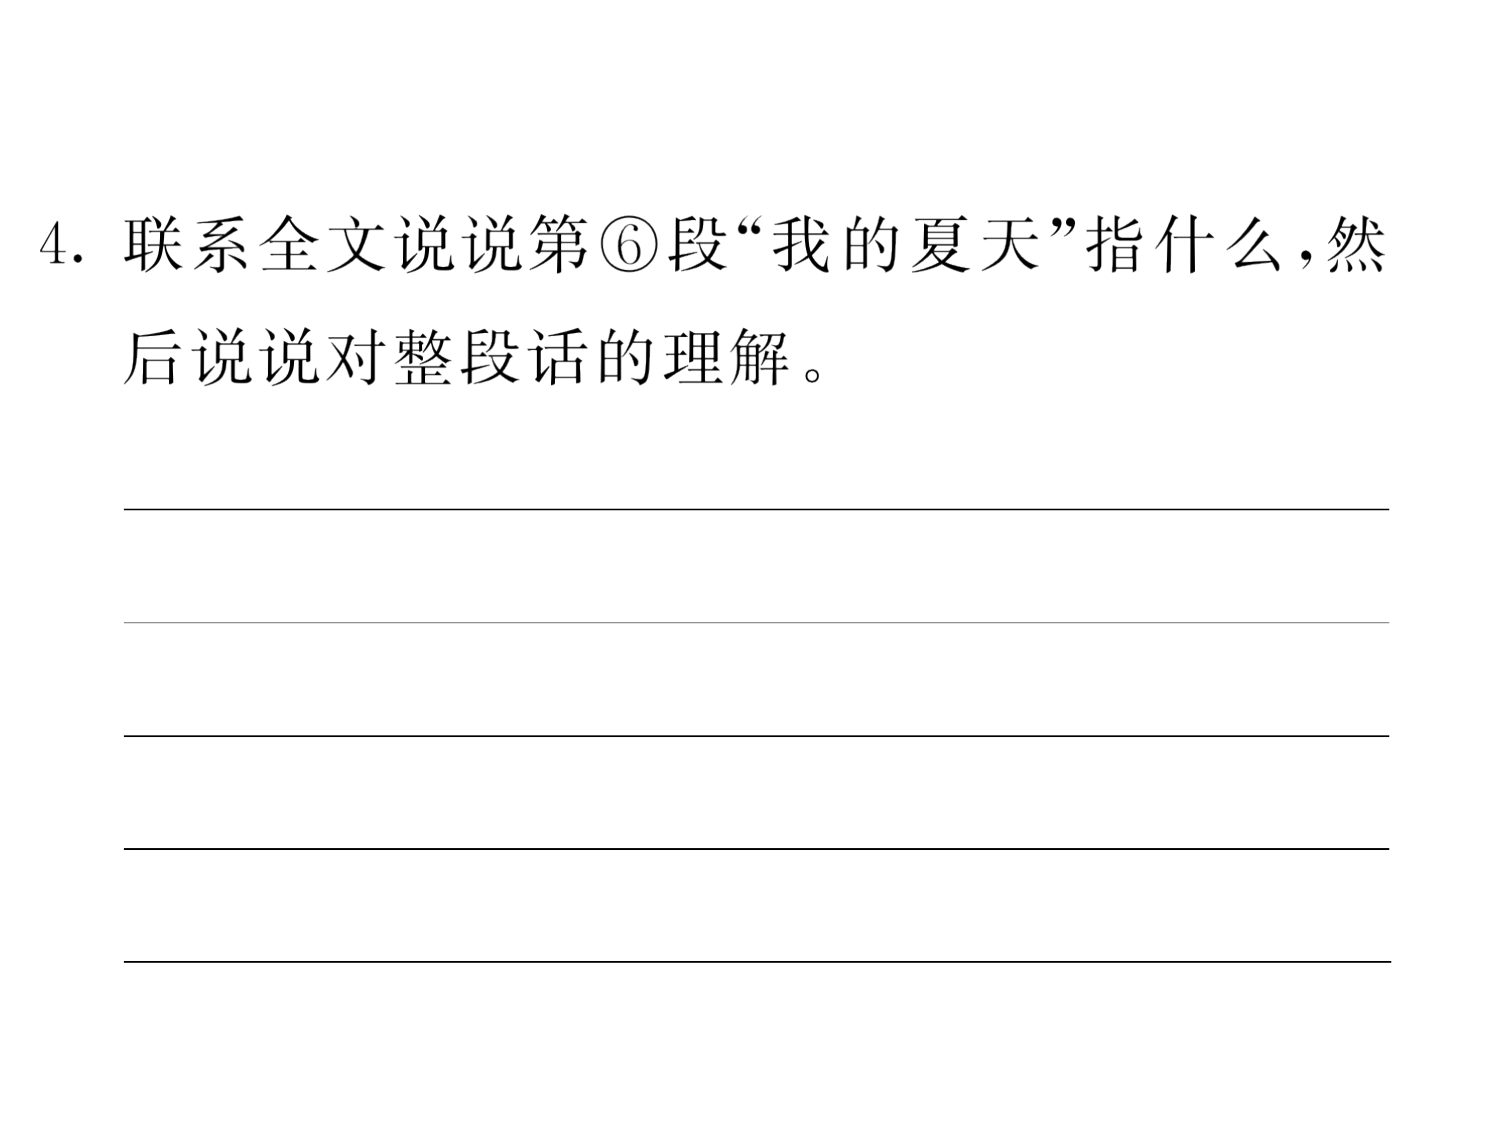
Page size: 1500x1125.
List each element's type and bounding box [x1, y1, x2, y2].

picture [35, 177, 1453, 976]
